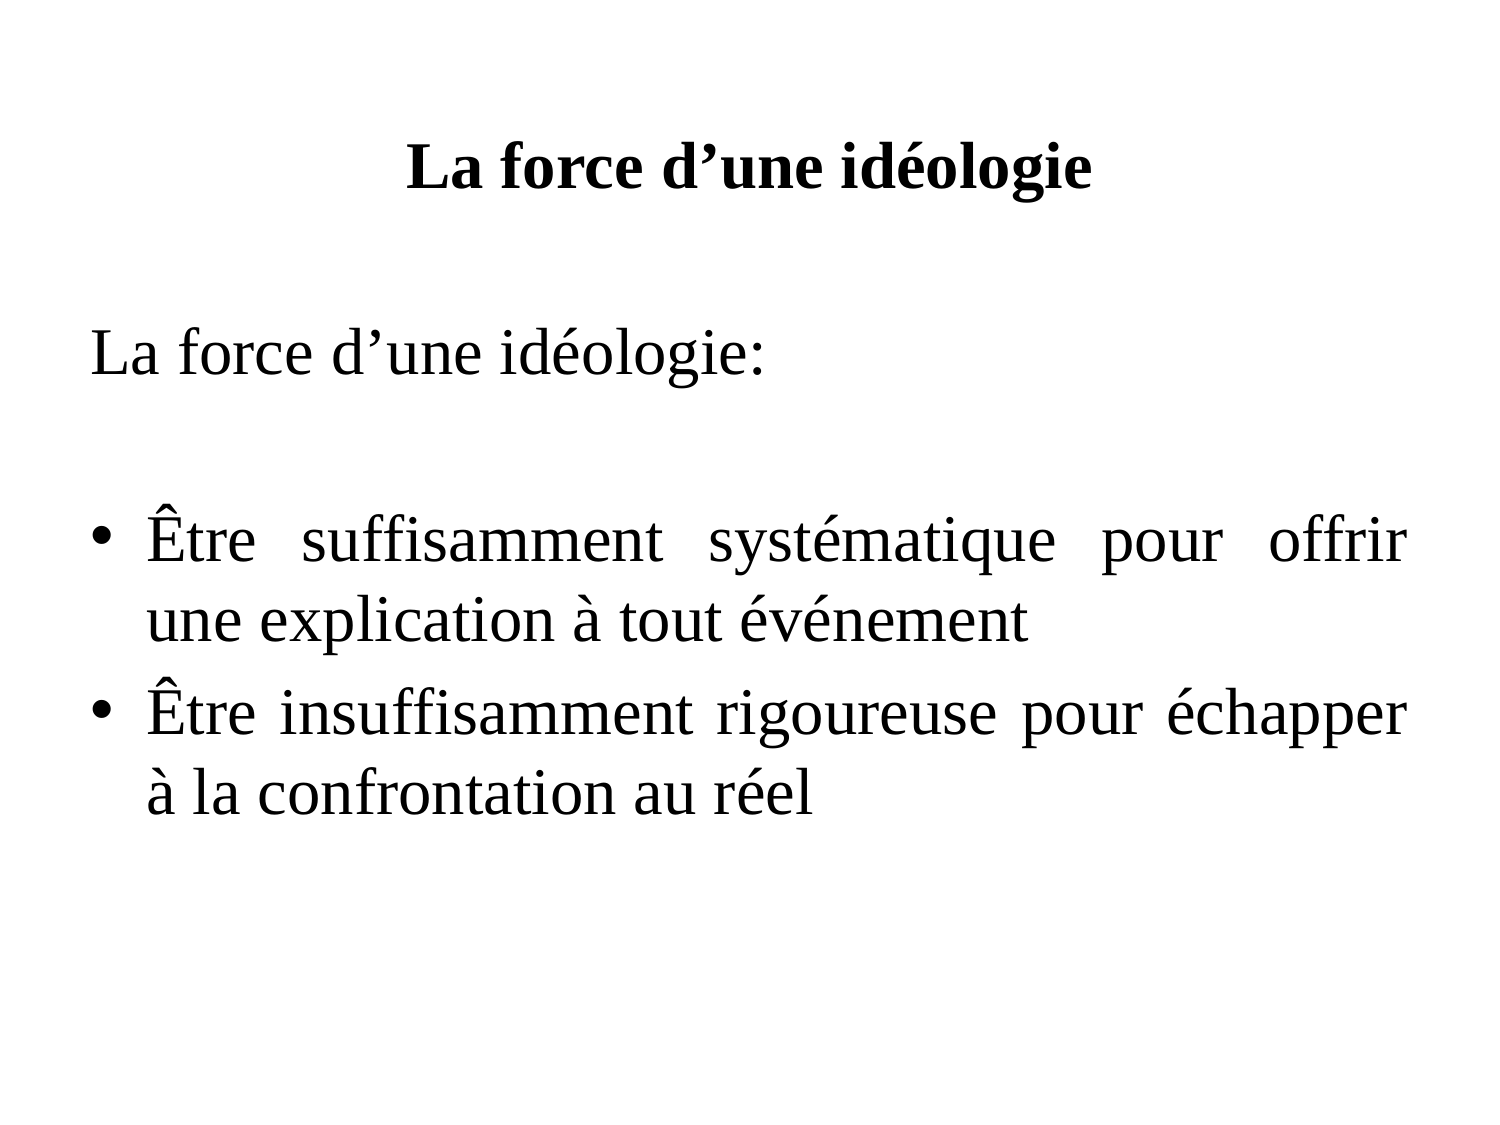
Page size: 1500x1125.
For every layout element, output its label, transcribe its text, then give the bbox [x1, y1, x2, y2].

list La force d’une idéologie La force d’une idéologie: Être suffisamment systématique pour offrir une explication à tout événement Être insuffisamment rigoureuse pour échapper à la confrontation au réel [75, 113, 1425, 1005]
